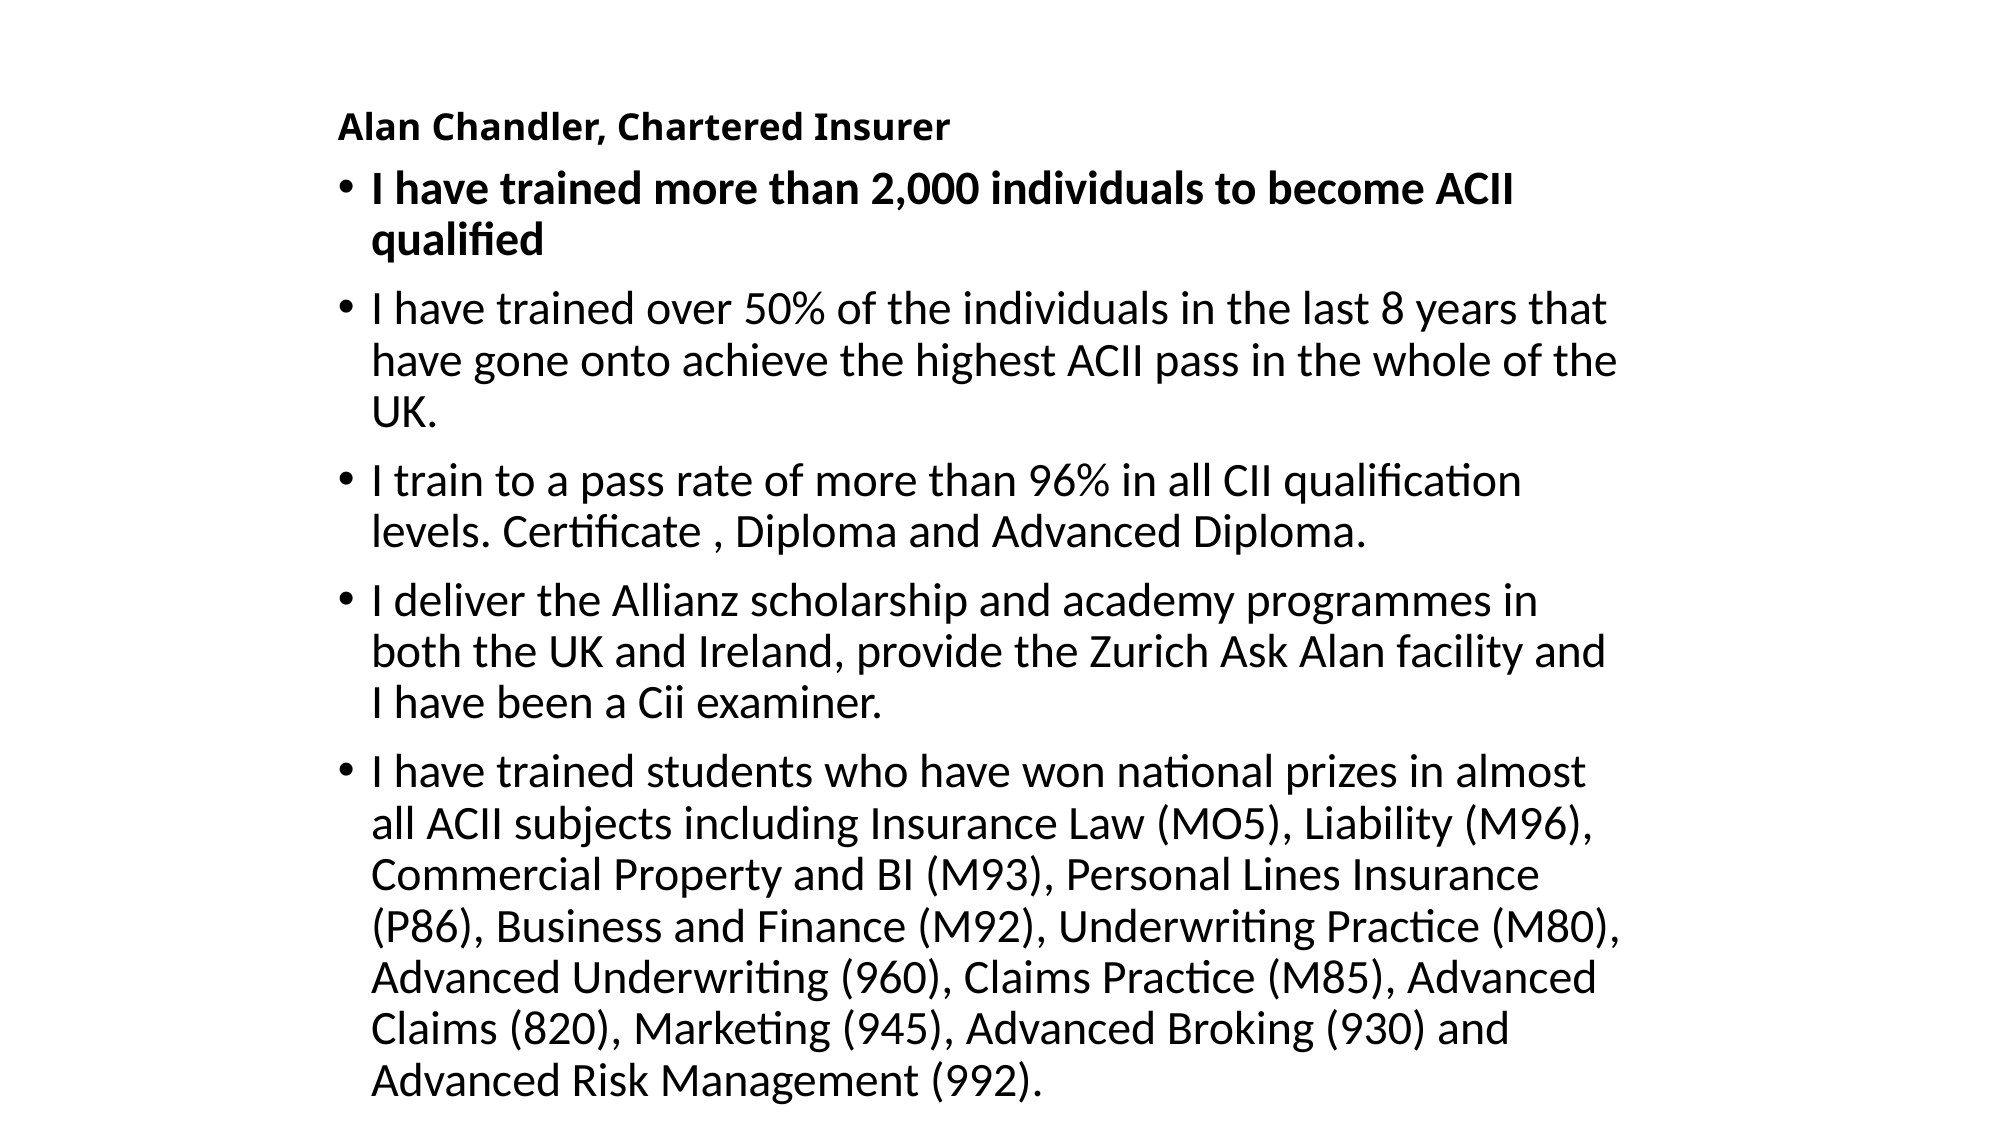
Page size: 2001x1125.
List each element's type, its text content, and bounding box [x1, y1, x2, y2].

title Alan Chandler, Chartered Insurer [322, 100, 1436, 155]
list I have trained more than 2,000 individuals to become ACII qualified I have trained over 50% of the individuals in the last 8 years that have gone onto achieve the highest ACII pass in the whole of the UK. I train to a pass rate of more than 96% in all CII qualification levels. Certificate , Diploma and Advanced Diploma. I deliver the Allianz scholarship and academy programmes in both the UK and Ireland, provide the Zurich Ask Alan facility and I have been a Cii examiner. I have trained students who have won national prizes in almost all ACII subjects including Insurance Law (MO5), Liability (M96), Commercial Property and BI (M93), Personal Lines Insurance (P86), Business and Finance (M92), Underwriting Practice (M80), Advanced Underwriting (960), Claims Practice (M85), Advanced Claims (820), Marketing (945), Advanced Broking (930) and Advanced Risk Management (992). [322, 155, 1644, 1125]
